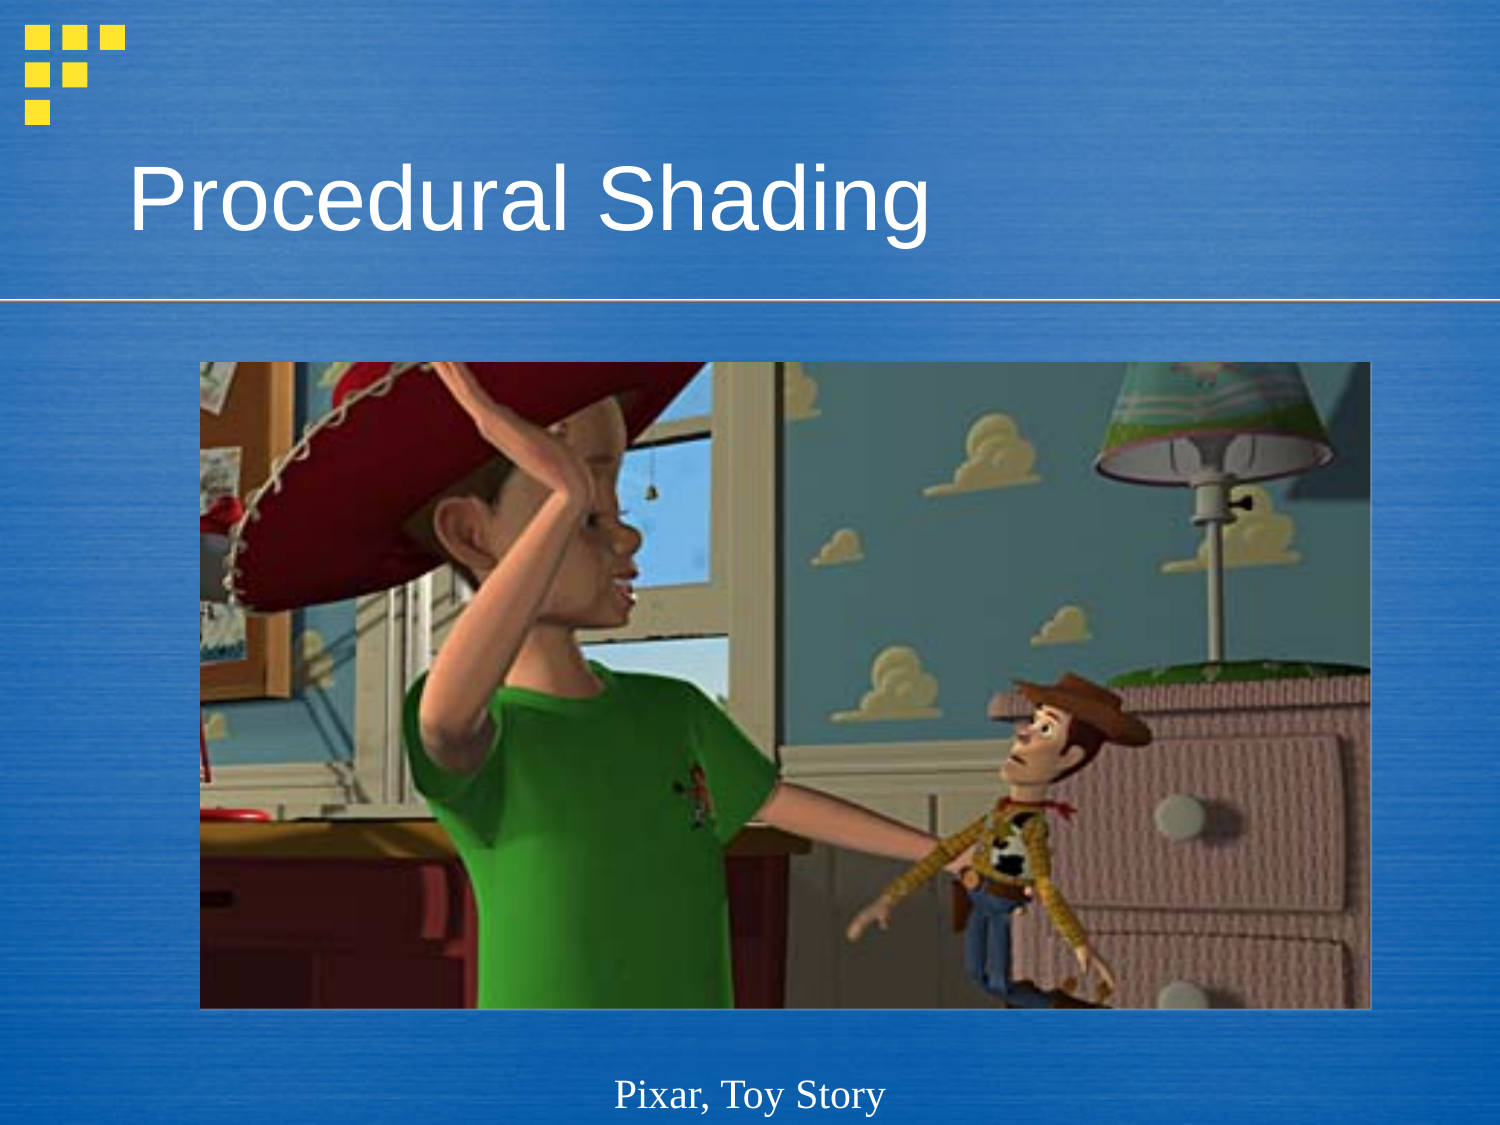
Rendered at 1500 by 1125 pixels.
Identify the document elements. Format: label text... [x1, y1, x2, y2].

picture [0, 0, 1500, 1125]
text_box Pixar, Toy Story [174, 1059, 1325, 1125]
title Procedural Shading [112, 99, 1388, 288]
